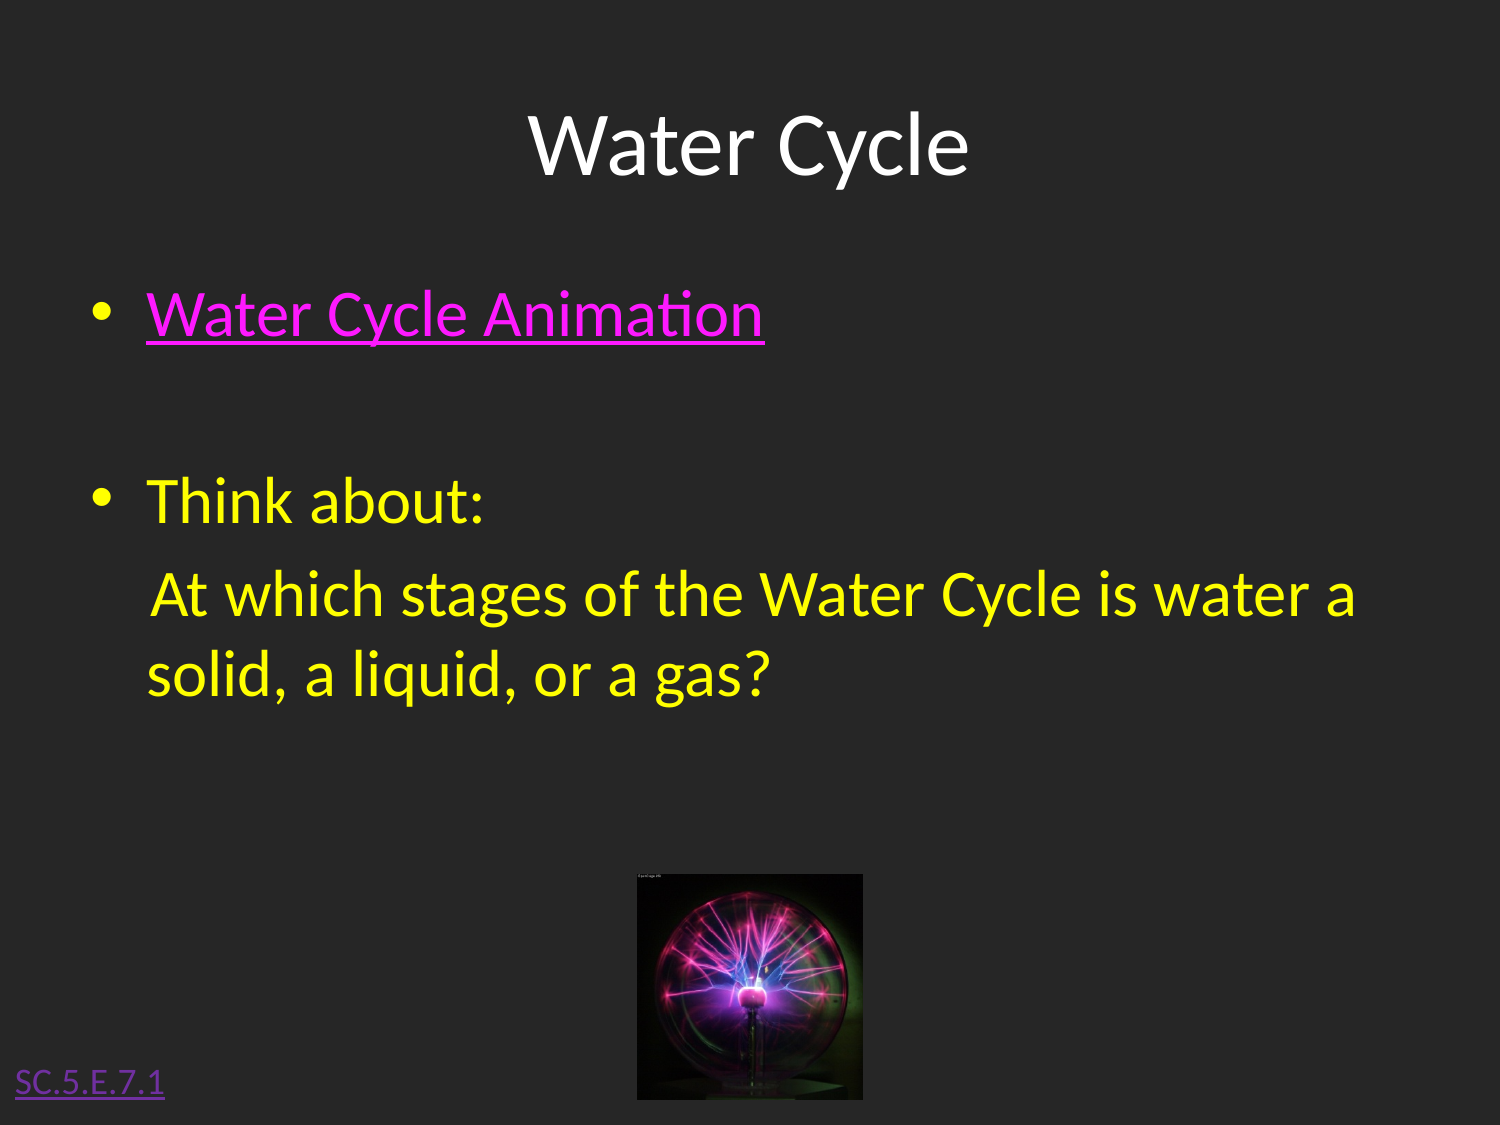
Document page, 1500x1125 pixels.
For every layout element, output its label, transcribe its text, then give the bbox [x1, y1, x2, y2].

title Water Cycle [75, 45, 1425, 233]
list Water Cycle Animation Think about: At which stages of the Water Cycle is water a solid, a liquid, or a gas? [75, 262, 1425, 1005]
picture [637, 1005, 863, 1100]
text_box SC.5.E.7.1 [0, 1049, 588, 1125]
